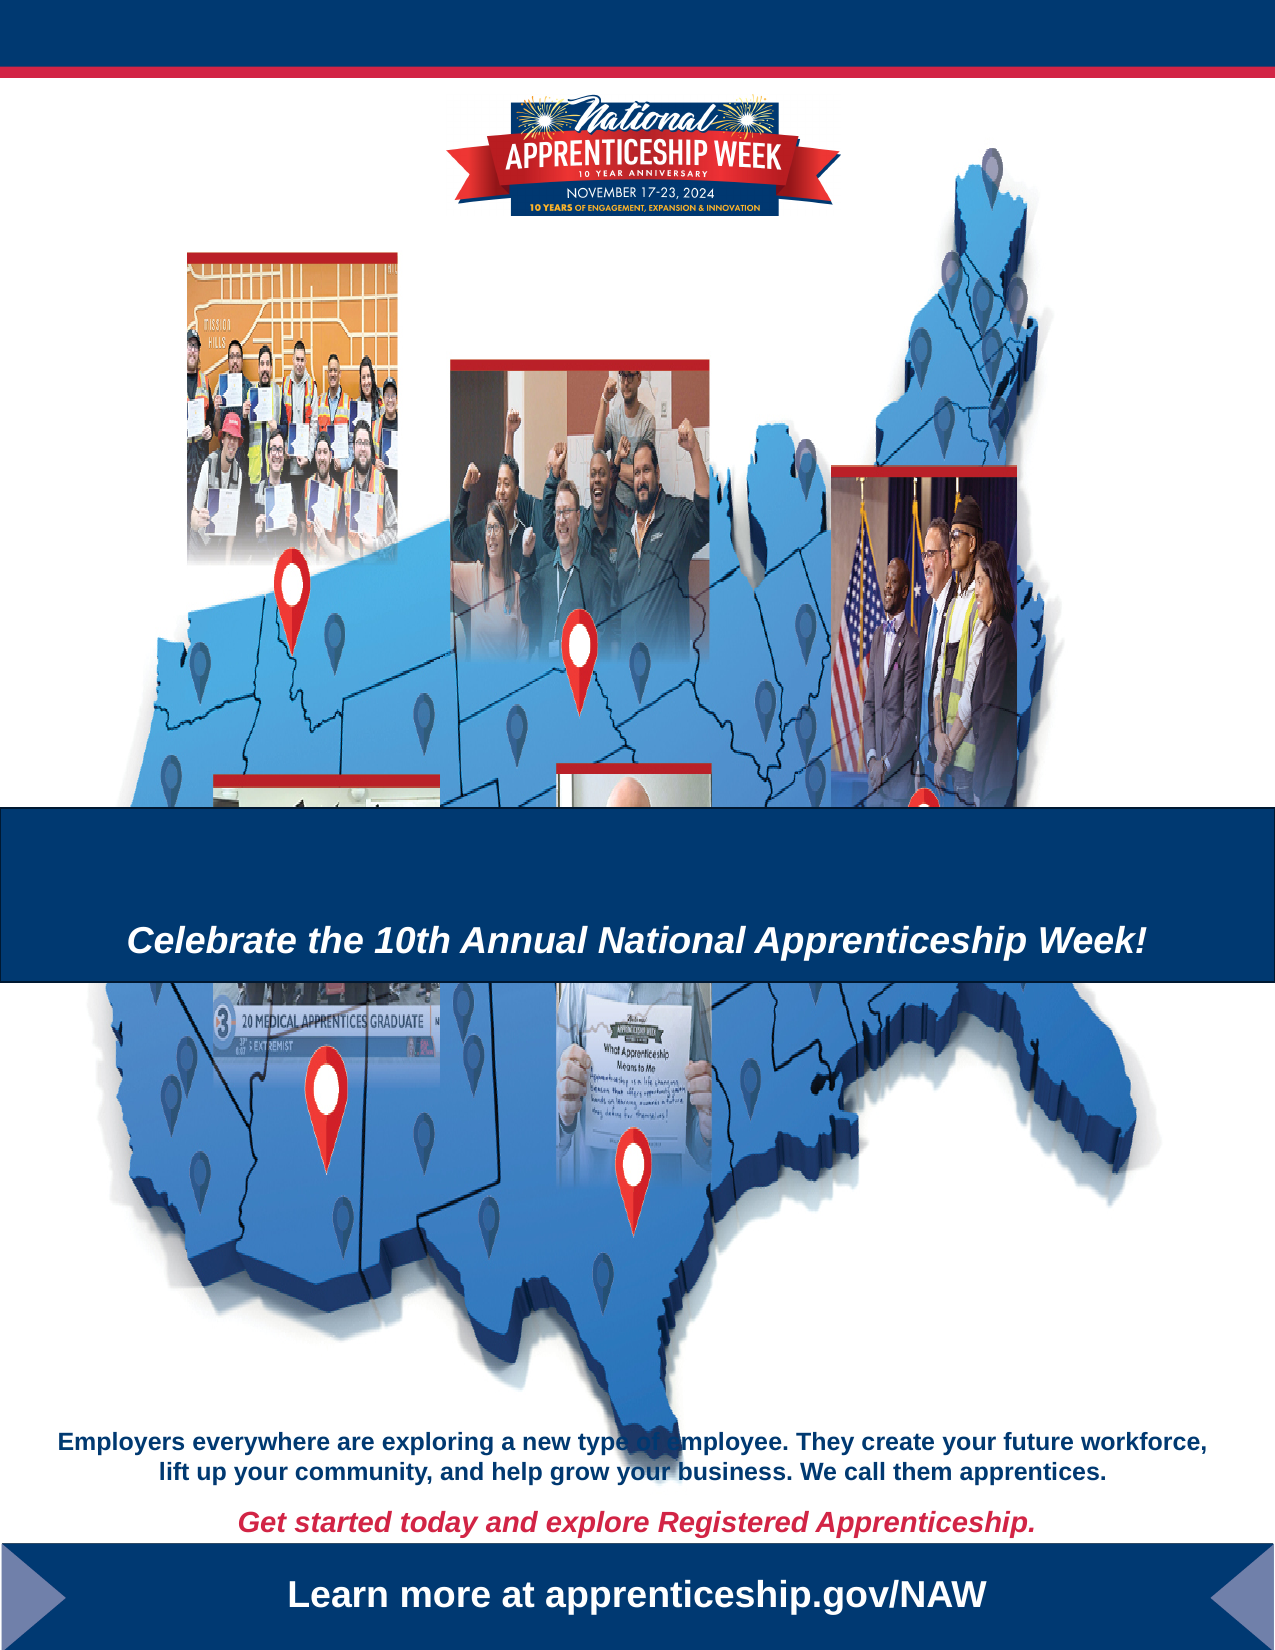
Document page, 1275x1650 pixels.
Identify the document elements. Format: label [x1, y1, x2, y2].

picture [0, 983, 1275, 1650]
picture [0, 78, 1275, 807]
